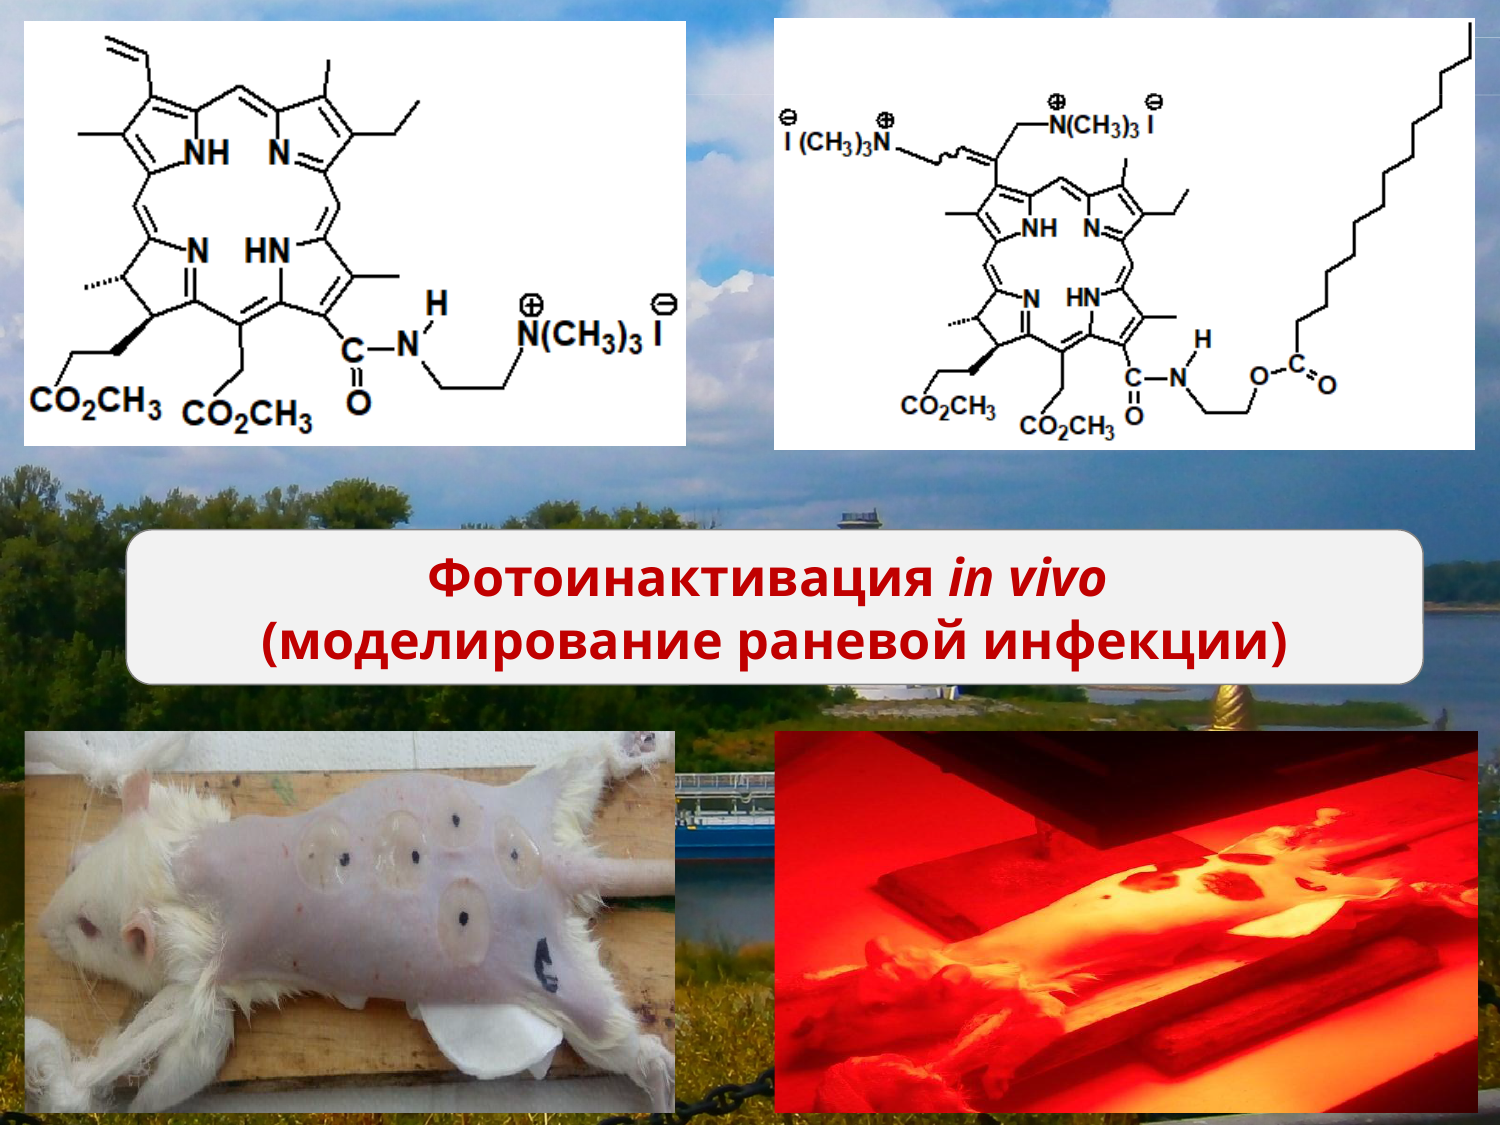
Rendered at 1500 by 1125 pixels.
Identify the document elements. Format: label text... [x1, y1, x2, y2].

text_box Фотоинактивация in vivo (моделирование раневой инфекции) [126, 529, 1424, 685]
text_box [0, 0, 1500, 75]
picture [0, 17, 1500, 1125]
